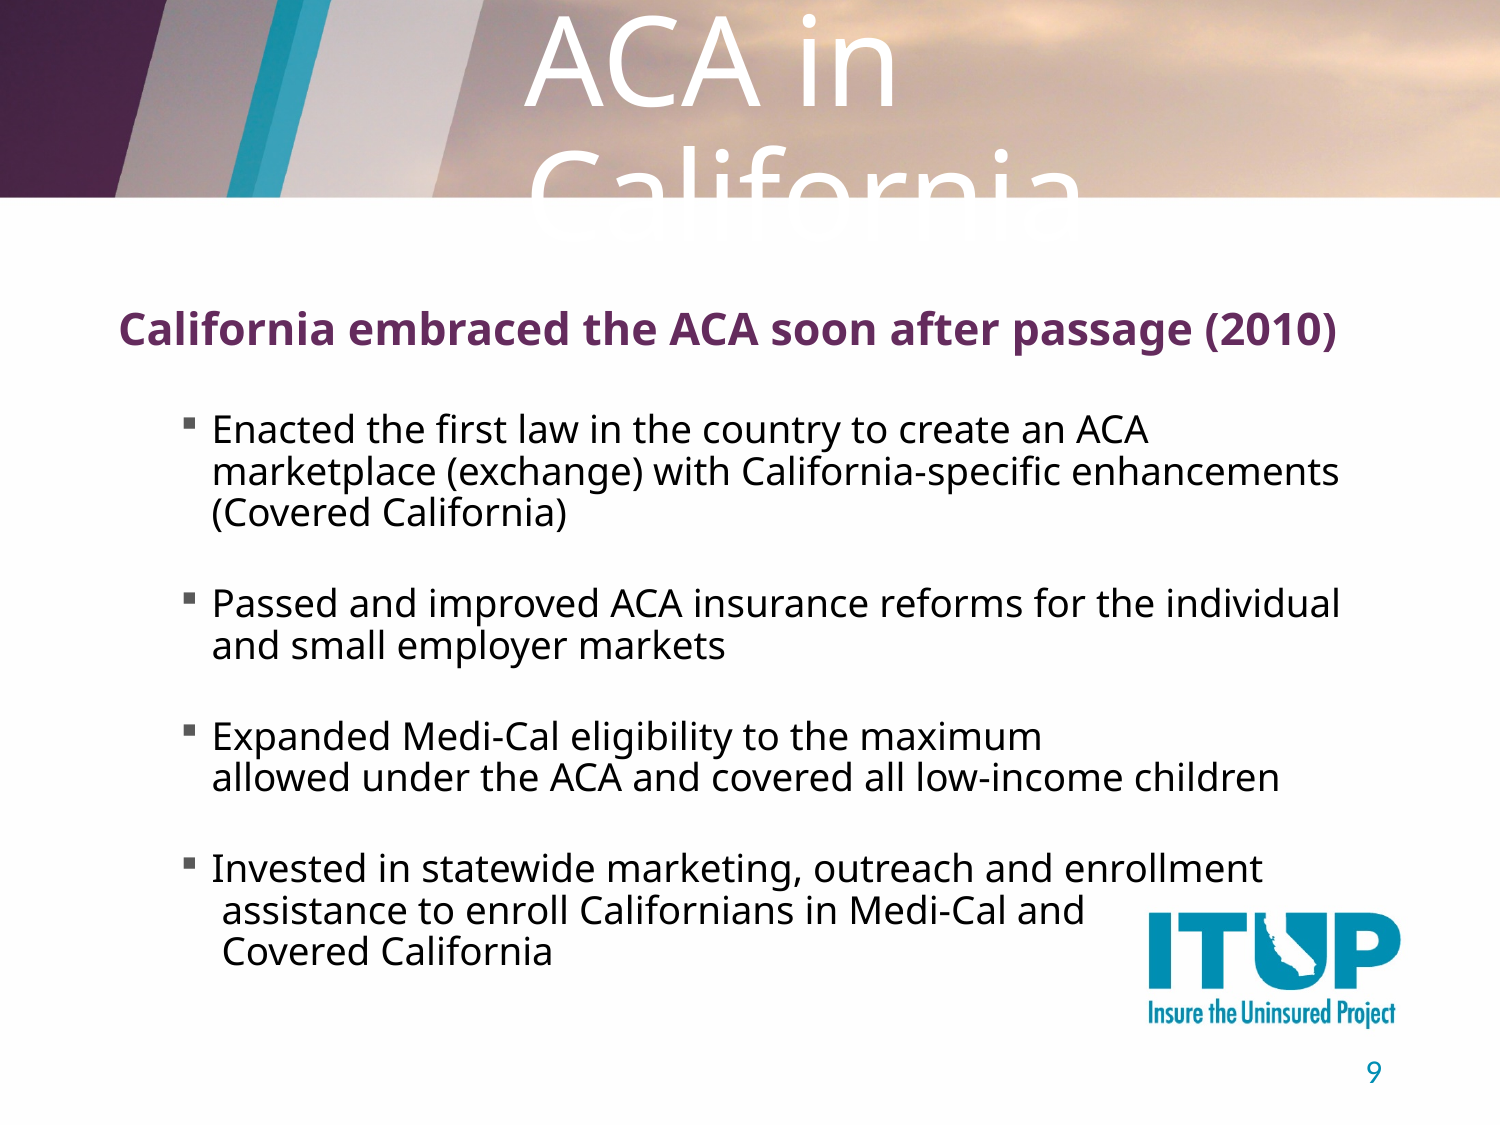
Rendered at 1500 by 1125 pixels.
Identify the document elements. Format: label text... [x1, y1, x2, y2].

picture [0, 0, 1500, 1125]
slide_number 9 [1059, 1042, 1397, 1103]
list California embraced the ACA soon after passage (2010) Enacted the first law in the country to create an ACA marketplace (exchange) with California-specific enhancements (Covered California) Passed and improved ACA insurance reforms for the individual and small employer markets Expanded Medi-Cal eligibility to the maximum allowed under the ACA and covered all low-income children Invested in statewide marketing, outreach and enrollment assistance to enroll Californians in Medi-Cal and Covered California [103, 299, 1397, 1037]
title ACA in California [509, 96, 1408, 172]
